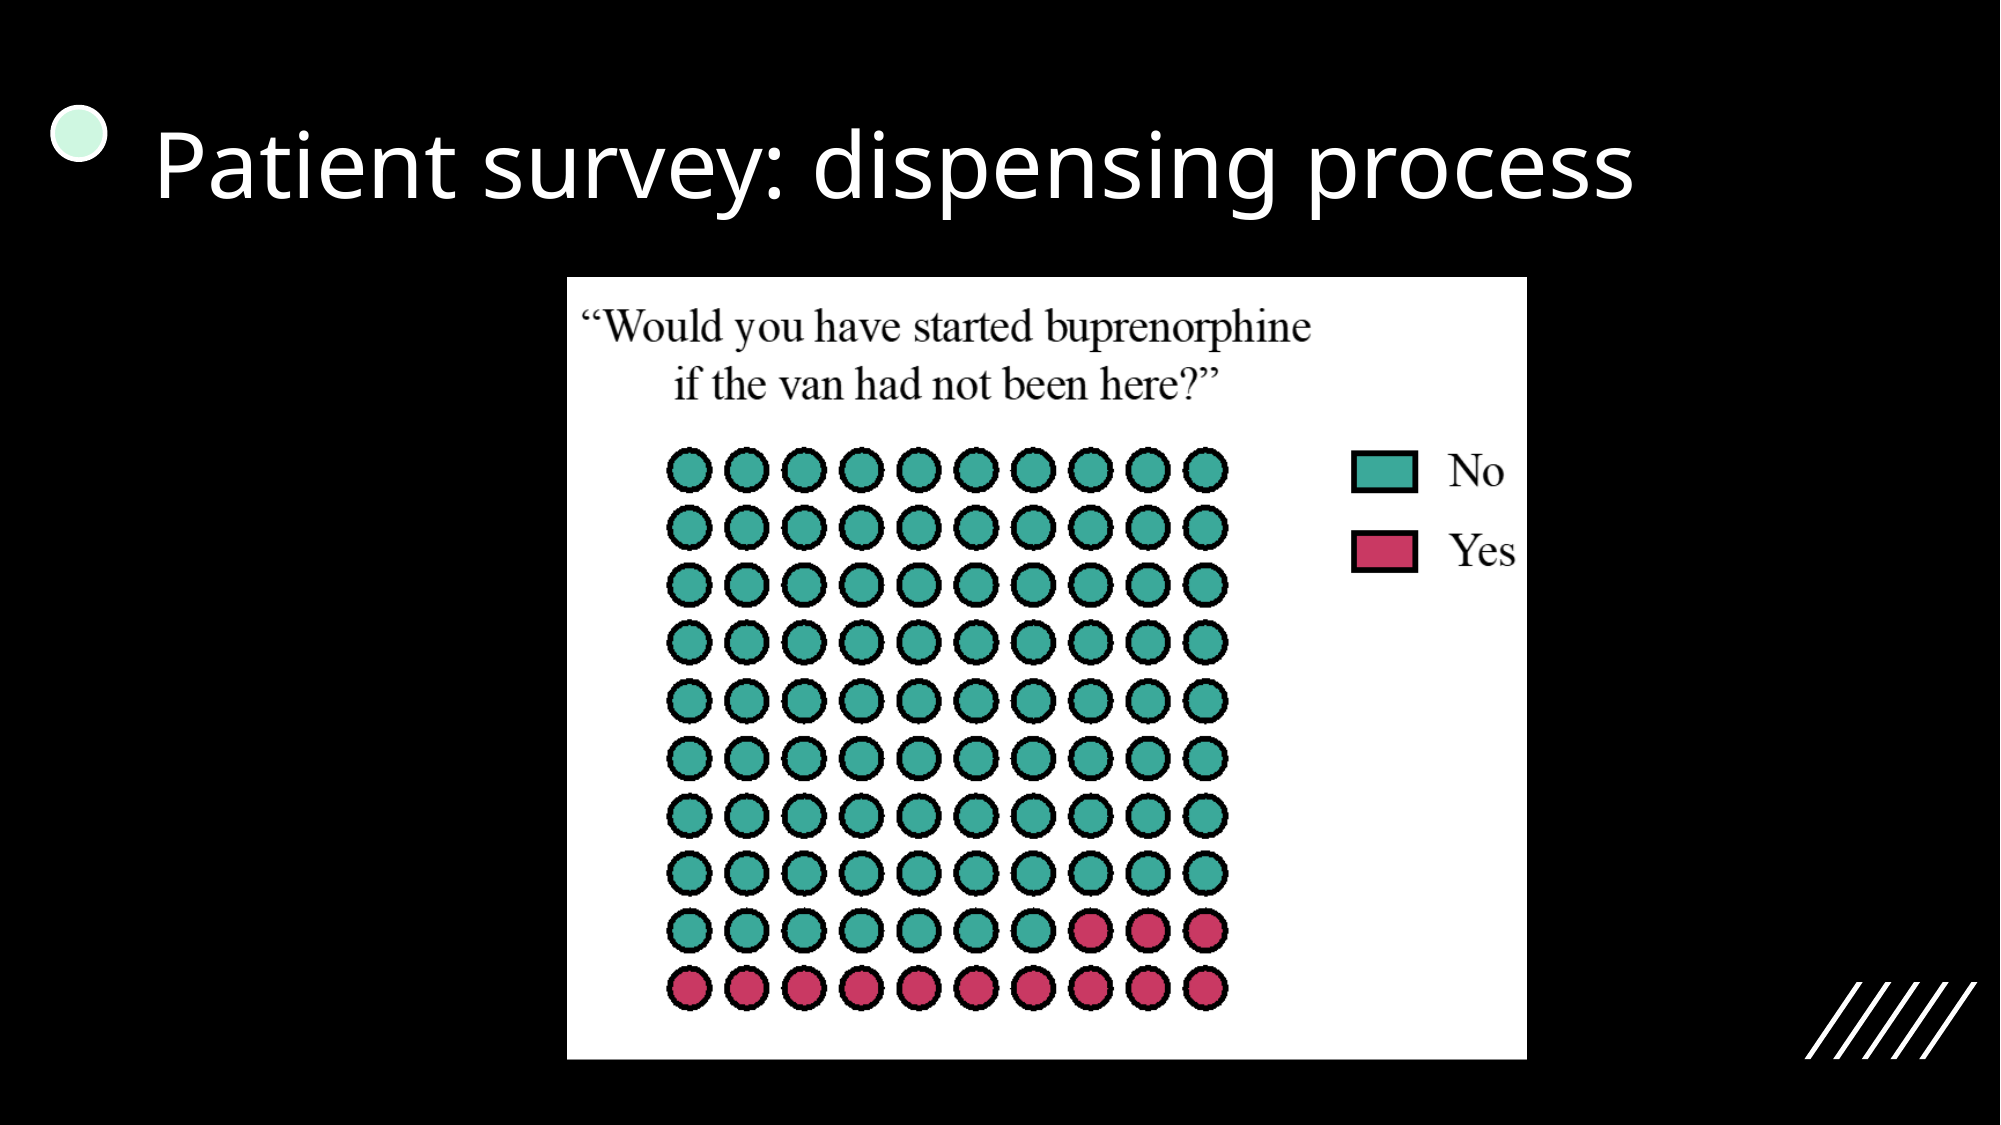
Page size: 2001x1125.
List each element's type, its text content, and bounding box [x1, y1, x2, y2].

picture [567, 277, 1527, 1061]
title Patient survey: dispensing process [137, 59, 1863, 278]
